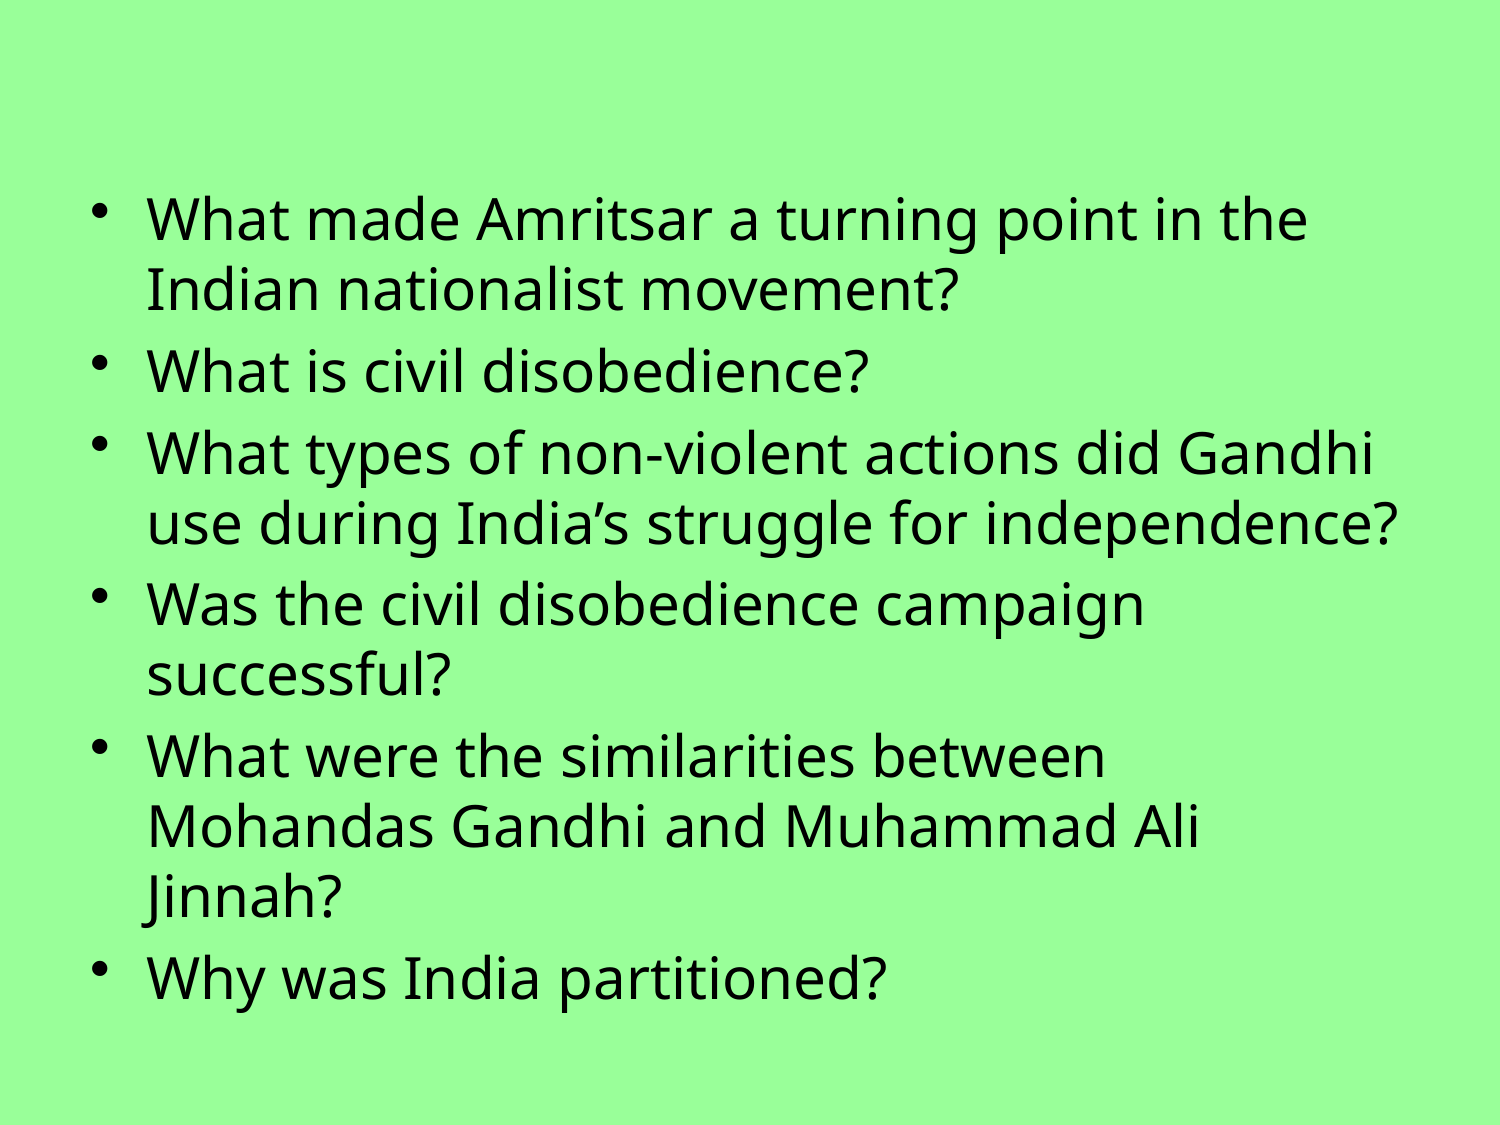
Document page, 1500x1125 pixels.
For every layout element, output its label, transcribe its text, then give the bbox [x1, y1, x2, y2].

list What made Amritsar a turning point in the Indian nationalist movement? What is civil disobedience? What types of non-violent actions did Gandhi use during India’s struggle for independence? Was the civil disobedience campaign successful? What were the similarities between Mohandas Gandhi and Muhammad Ali Jinnah? Why was India partitioned? [75, 174, 1425, 1019]
